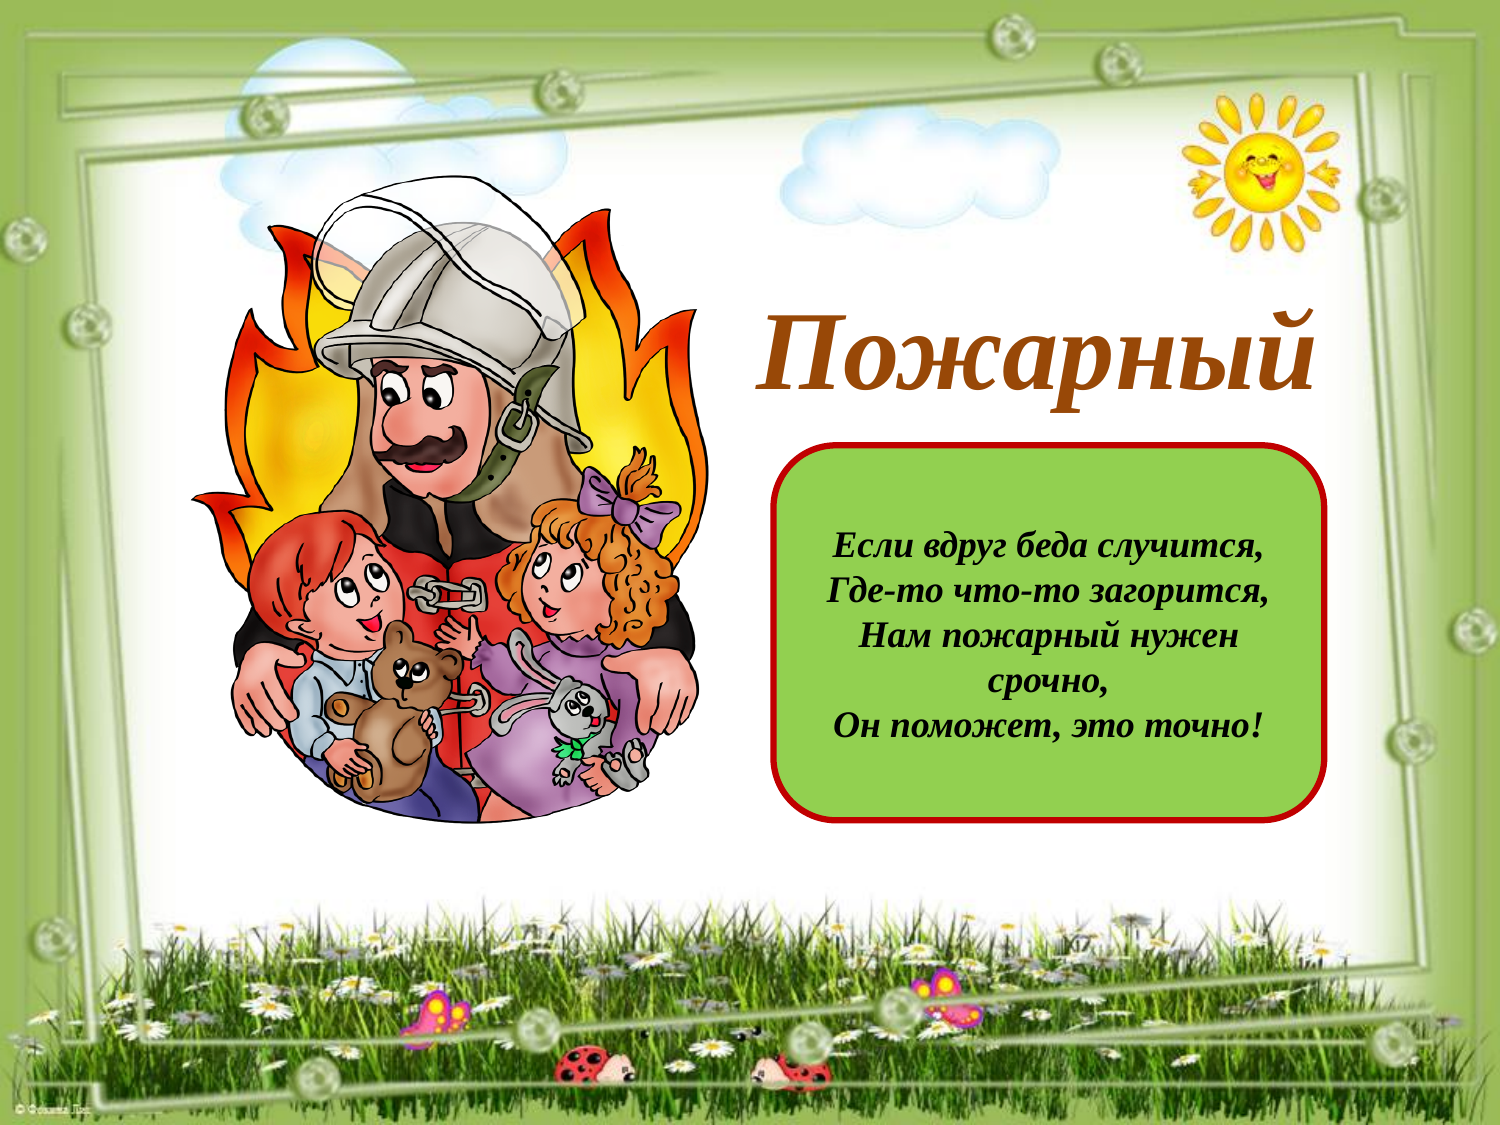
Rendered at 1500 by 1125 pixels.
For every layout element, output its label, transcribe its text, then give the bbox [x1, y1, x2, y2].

picture [0, 0, 1500, 1125]
text_box Если вдруг беда случится, Где-то что-то загорится, Нам пожарный нужен срочно, Он поможет, это точно! [771, 443, 1327, 823]
text_box Пожарный [744, 269, 1334, 420]
